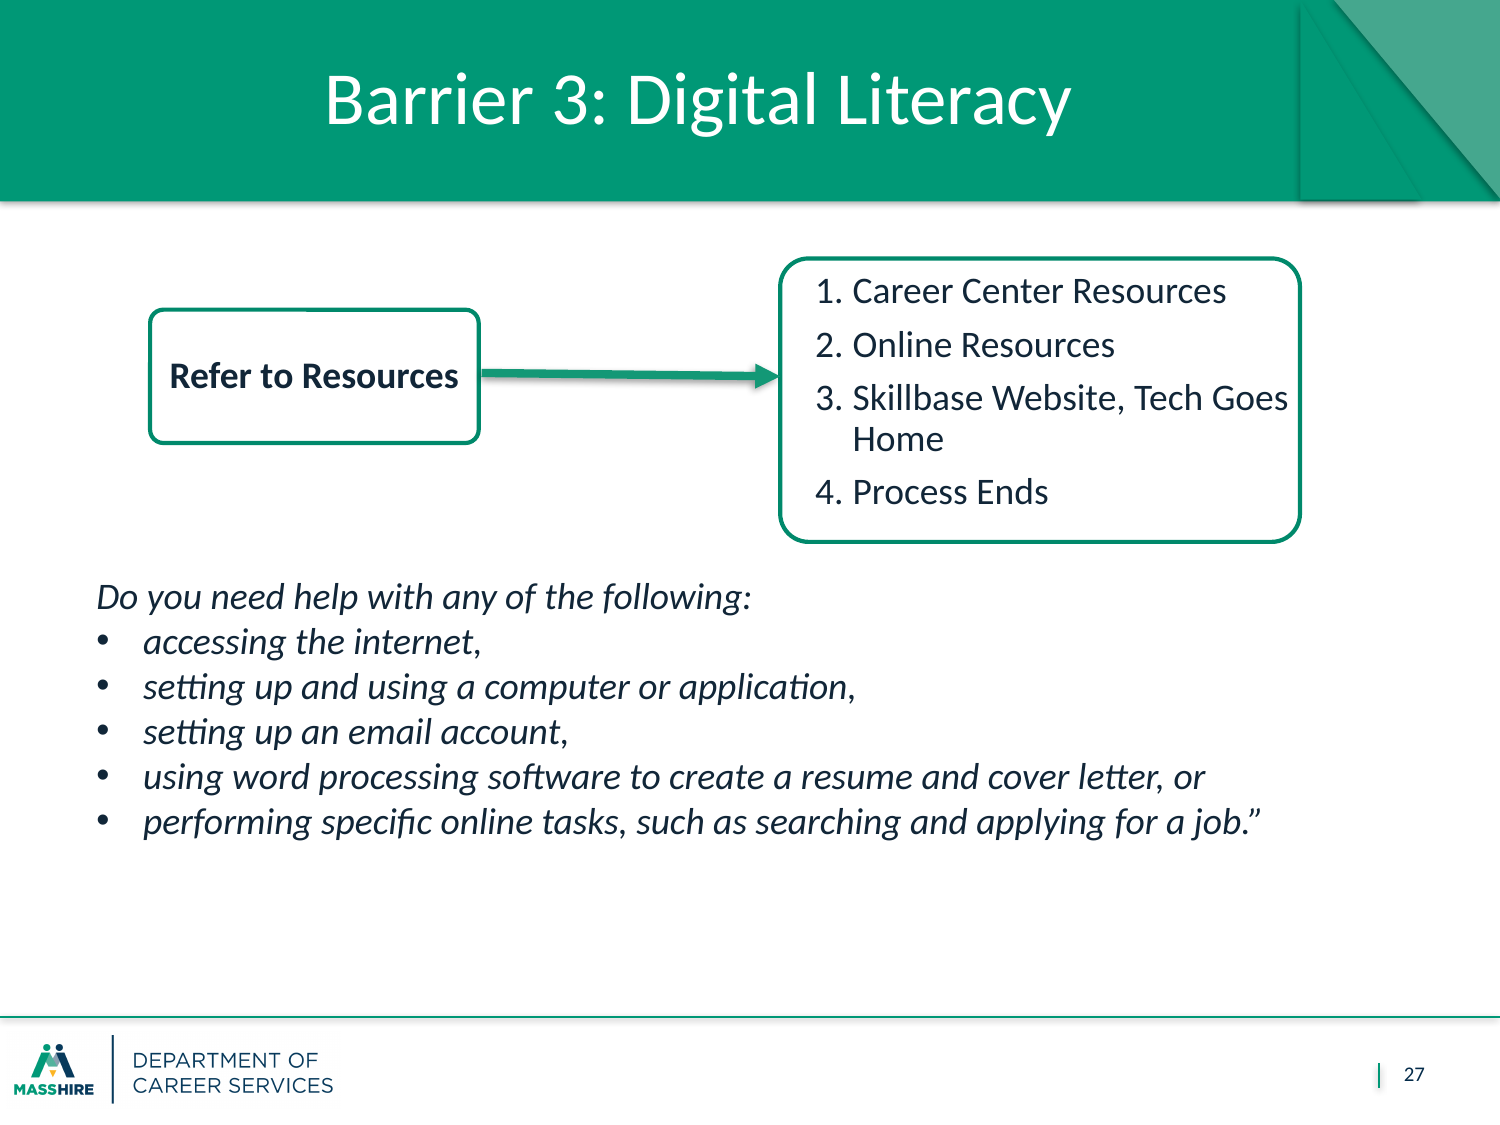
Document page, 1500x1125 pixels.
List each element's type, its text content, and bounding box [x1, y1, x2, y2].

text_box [481, 372, 781, 377]
picture [6, 1031, 341, 1109]
text_box Do you need help with any of the following: accessing the internet, setting up and using a computer or application, setting up an email account, using word processing software to create a resume and cover letter, or performing specific online tasks, such as searching and applying for a job.” [81, 564, 1413, 850]
title Barrier 3: Digital Literacy [309, 21, 1251, 179]
slide_number 27 [1376, 1042, 1425, 1103]
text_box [149, 309, 479, 444]
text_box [779, 258, 1332, 543]
